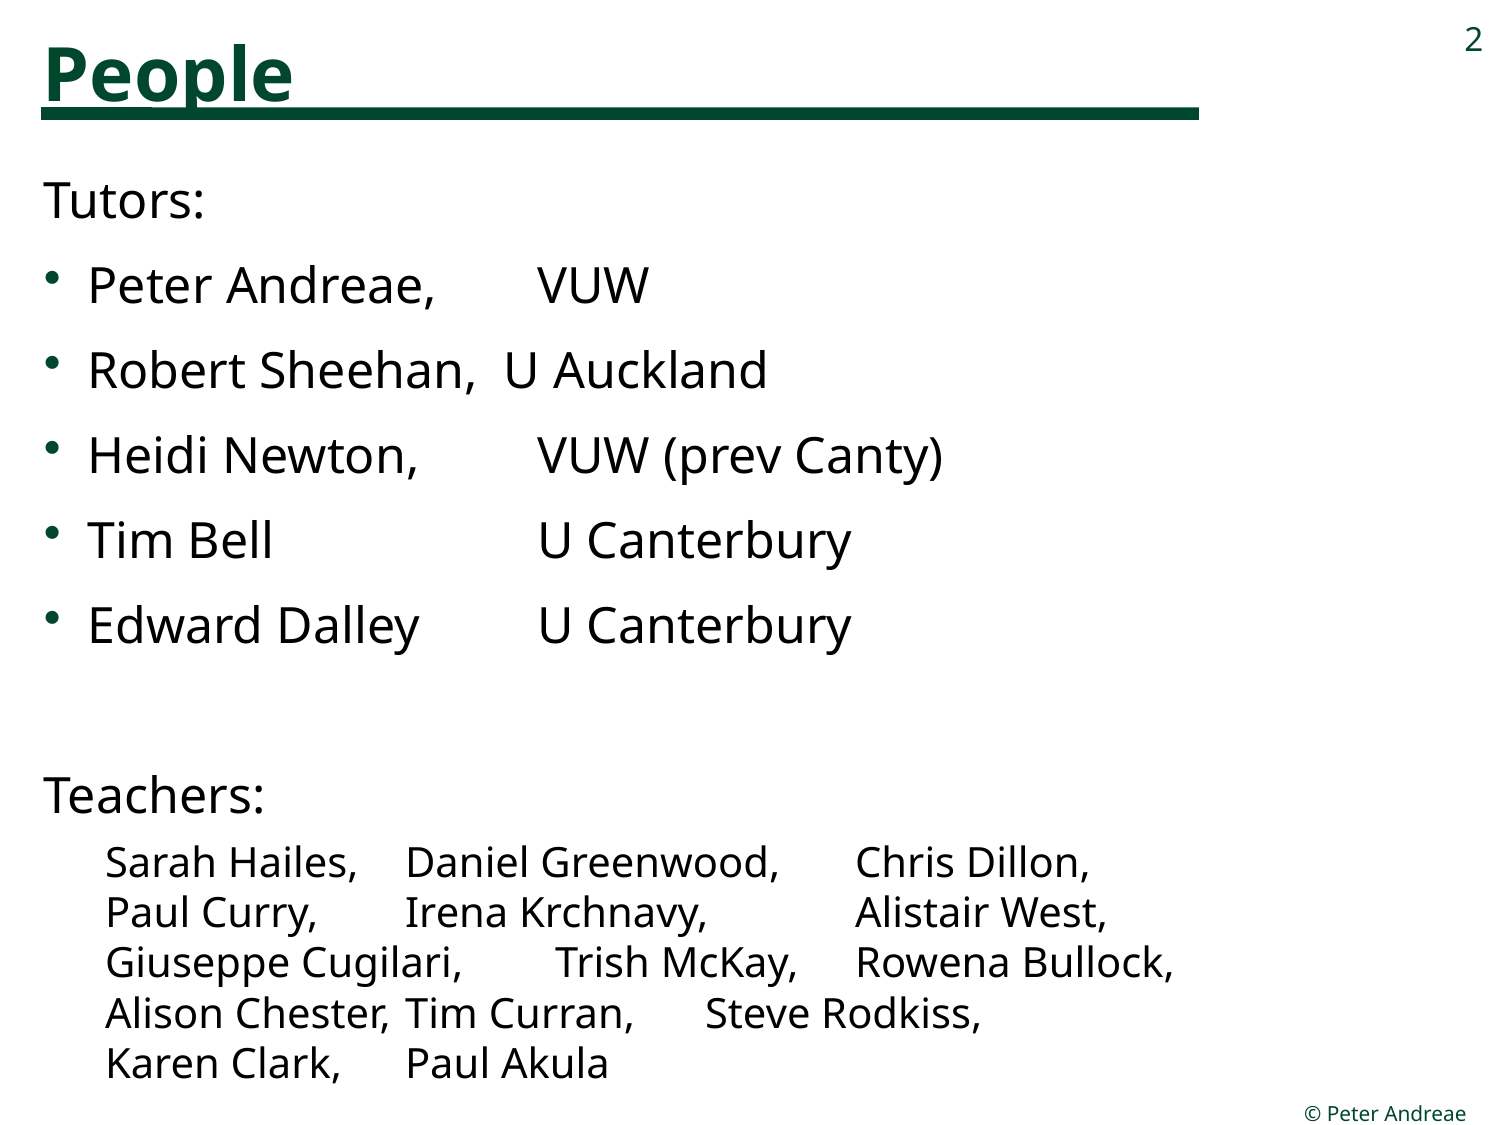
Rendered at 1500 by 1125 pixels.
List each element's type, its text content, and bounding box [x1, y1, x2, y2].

title People [27, 3, 1353, 141]
slide_number 2 [1121, 2, 1499, 79]
list Tutors: Peter Andreae, VUW Robert Sheehan, U Auckland Heidi Newton, VUW (prev Canty) Tim Bell U Canterbury Edward Dalley U Canterbury Teachers: Sarah Hailes, Daniel Greenwood, Chris Dillon, Paul Curry, Irena Krchnavy, Alistair West, Giuseppe Cugilari, Trish McKay, Rowena Bullock, Alison Chester, Tim Curran, Steve Rodkiss, Karen Clark, Paul Akula [28, 160, 1469, 1122]
